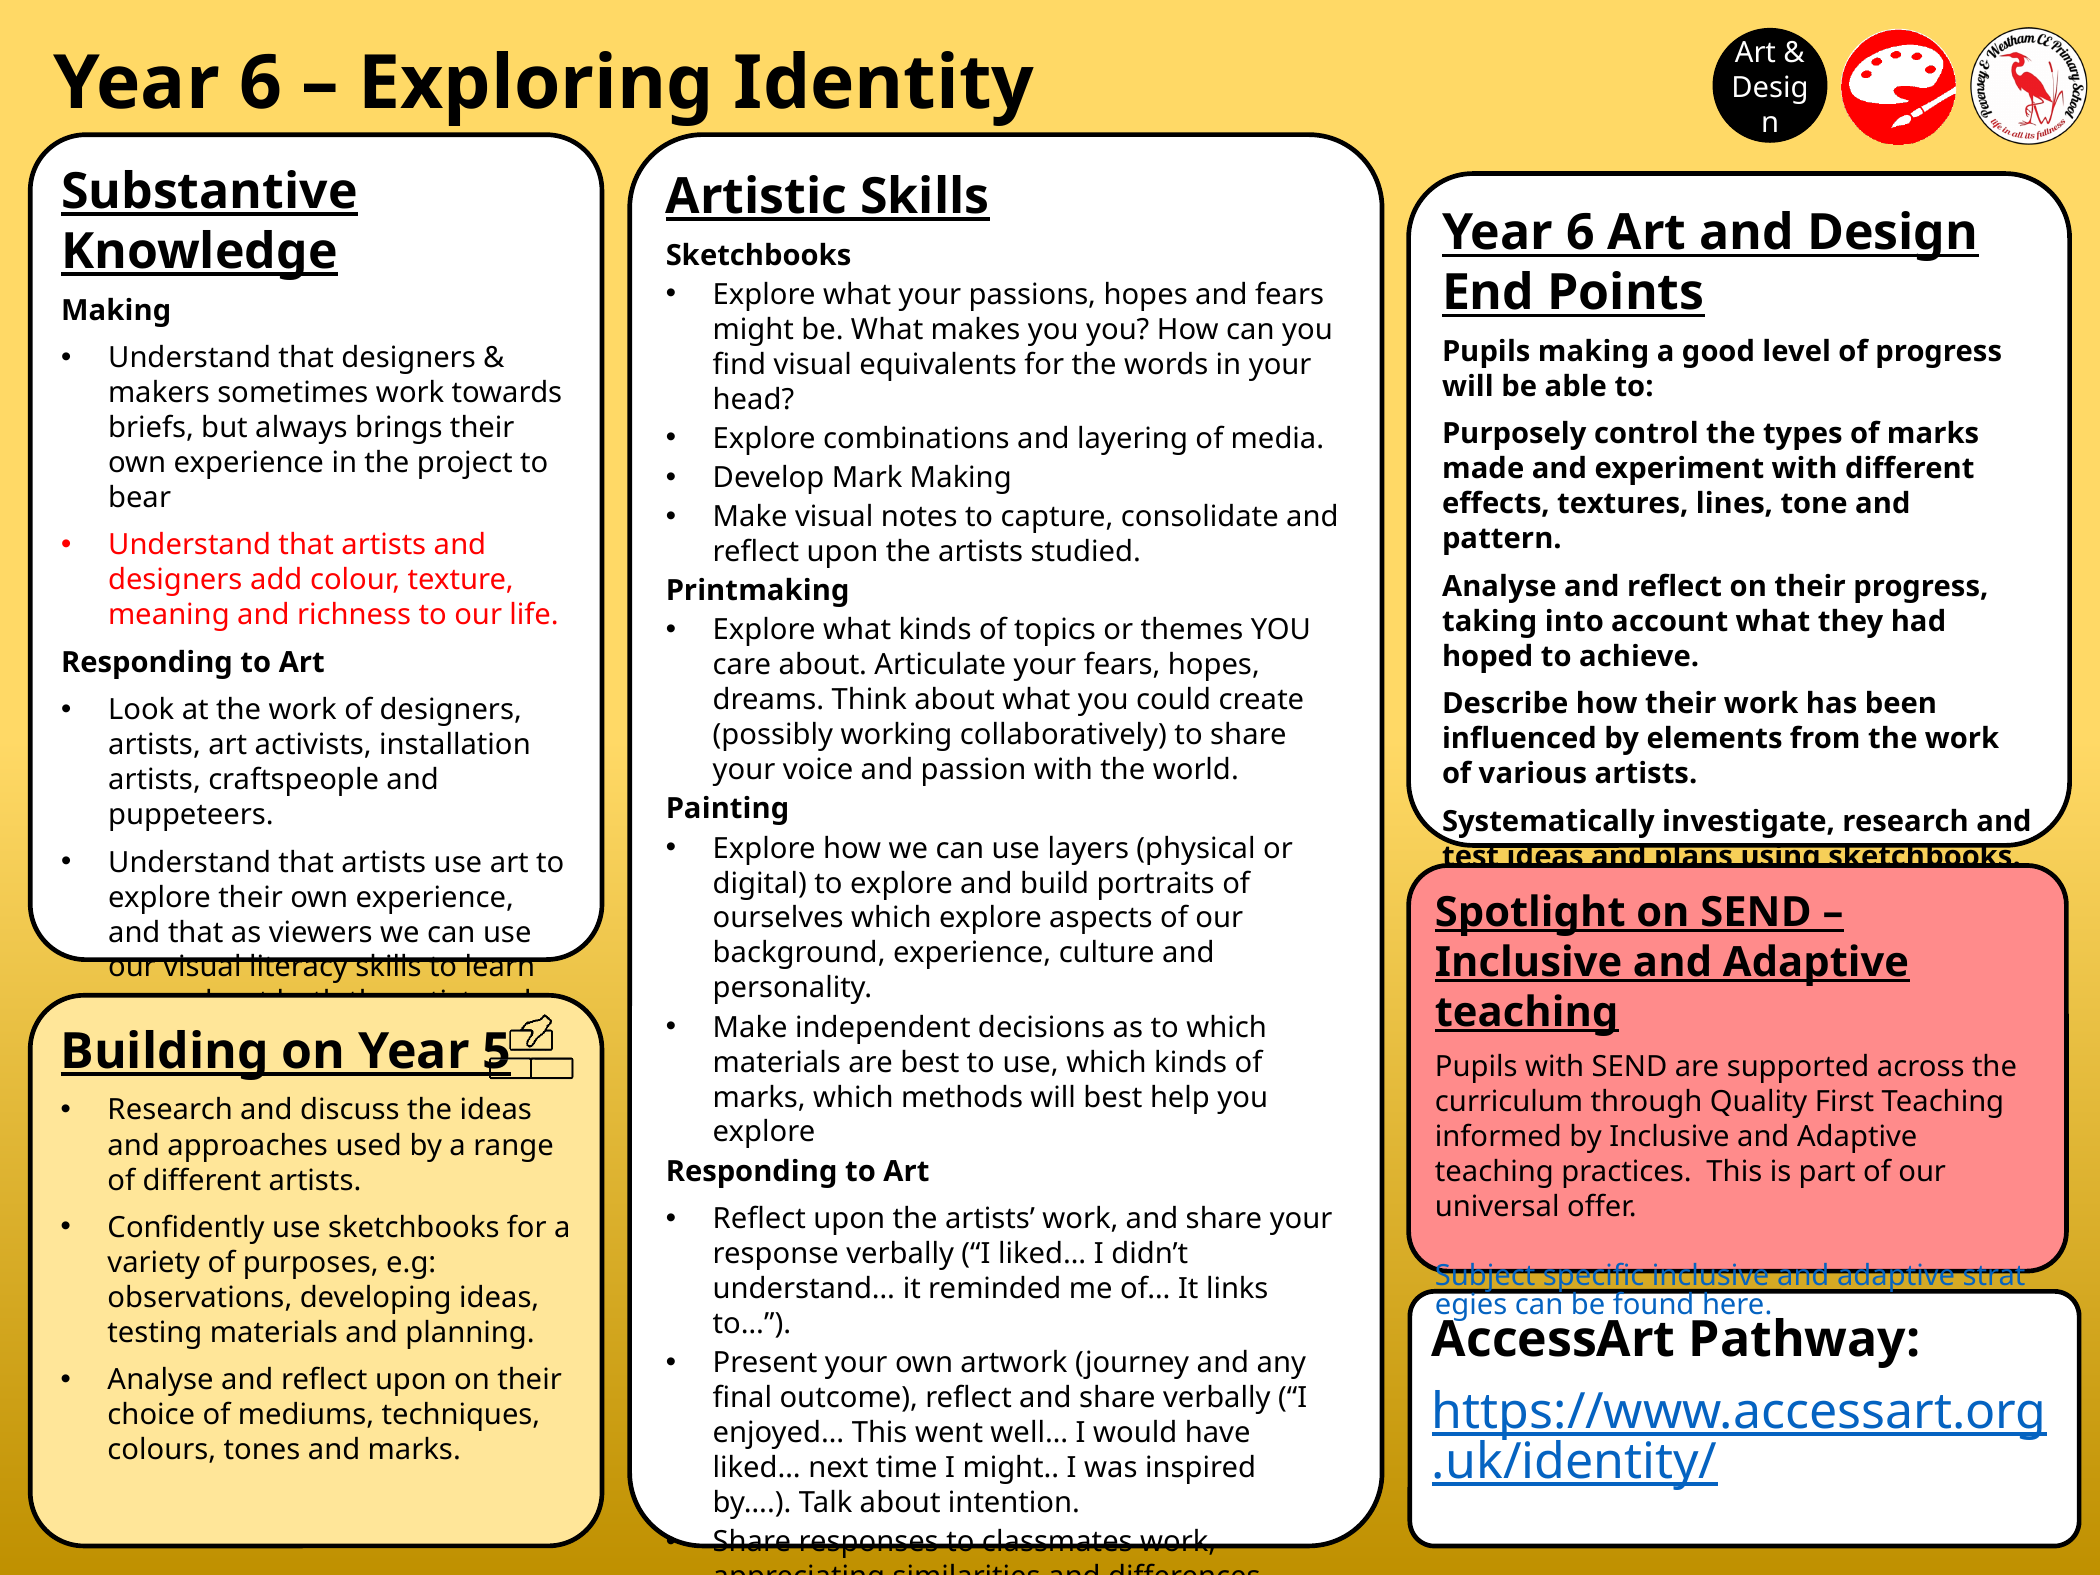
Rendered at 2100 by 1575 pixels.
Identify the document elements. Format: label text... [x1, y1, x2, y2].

text_box Art & Design [1712, 27, 1828, 143]
text_box AccessArt Pathway: https://www.accessart.org.uk/identity/ [1408, 1290, 2081, 1548]
text_box Spotlight on SEND – Inclusive and Adaptive teaching Pupils with SEND are supported across the curriculum through Quality First Teaching informed by Inclusive and Adaptive teaching practices. This is part of our universal offer. Subject specific inclusive and adaptive strategies can be found here. [1407, 864, 2068, 1273]
text_box Year 6 Art and Design End Points Pupils making a good level of progress will be able to: Purposely control the types of marks made and experiment with different effects, textures, lines, tone and pattern. Analyse and reflect on their progress, taking into account what they had hoped to achieve. Describe how their work has been influenced by elements from the work of various artists. Systematically investigate, research and test ideas and plans using sketchbooks. Use technical vocabulary and techniques for modifying the qualities of different materials and processes. [1407, 172, 2071, 847]
picture [488, 1013, 574, 1080]
text_box Substantive Knowledge Making Understand that designers & makers sometimes work towards briefs, but always brings their own experience in the project to bear Understand that artists and designers add colour, texture, meaning and richness to our life. Responding to Art Look at the work of designers, artists, art activists, installation artists, craftspeople and puppeteers. Understand that artists use art to explore their own experience, and that as viewers we can use our visual literacy skills to learn more about both the artist and ourselves. Understand we may all have different responses in terms of our thoughts and the things we make, that we may share similarities and that all responses are valid. [29, 133, 604, 961]
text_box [1839, 27, 1957, 147]
text_box Year 6 – Exploring Identity [38, 21, 1264, 136]
text_box Artistic Skills Sketchbooks Explore what your passions, hopes and fears might be. What makes you you? How can you find visual equivalents for the words in your head? Explore combinations and layering of media. Develop Mark Making Make visual notes to capture, consolidate and reflect upon the artists studied. Printmaking Explore what kinds of topics or themes YOU care about. Articulate your fears, hopes, dreams. Think about what you could create (possibly working collaboratively) to share your voice and passion with the world. Painting Explore how we can use layers (physical or digital) to explore and build portraits of ourselves which explore aspects of our background, experience, culture and personality. Make independent decisions as to which materials are best to use, which kinds of marks, which methods will best help you explore Responding to Art Reflect upon the artists’ work, and share your response verbally (“I liked… I didn’t understand… it reminded me of… It links to…”). Present your own artwork (journey and any final outcome), reflect and share verbally (“I enjoyed… This went well… I would have liked… next time I might.. I was inspired by….). Talk about intention. Share responses to classmates work, appreciating similarities and differences. Listen to feedback about your own work and respond. [628, 133, 1384, 1547]
text_box Building on Year 5 Research and discuss the ideas and approaches used by a range of different artists. Confidently use sketchbooks for a variety of purposes, e.g: observations, developing ideas, testing materials and planning. Analyse and reflect upon on their choice of mediums, techniques, colours, tones and marks. [29, 994, 604, 1547]
picture [1969, 27, 2089, 147]
